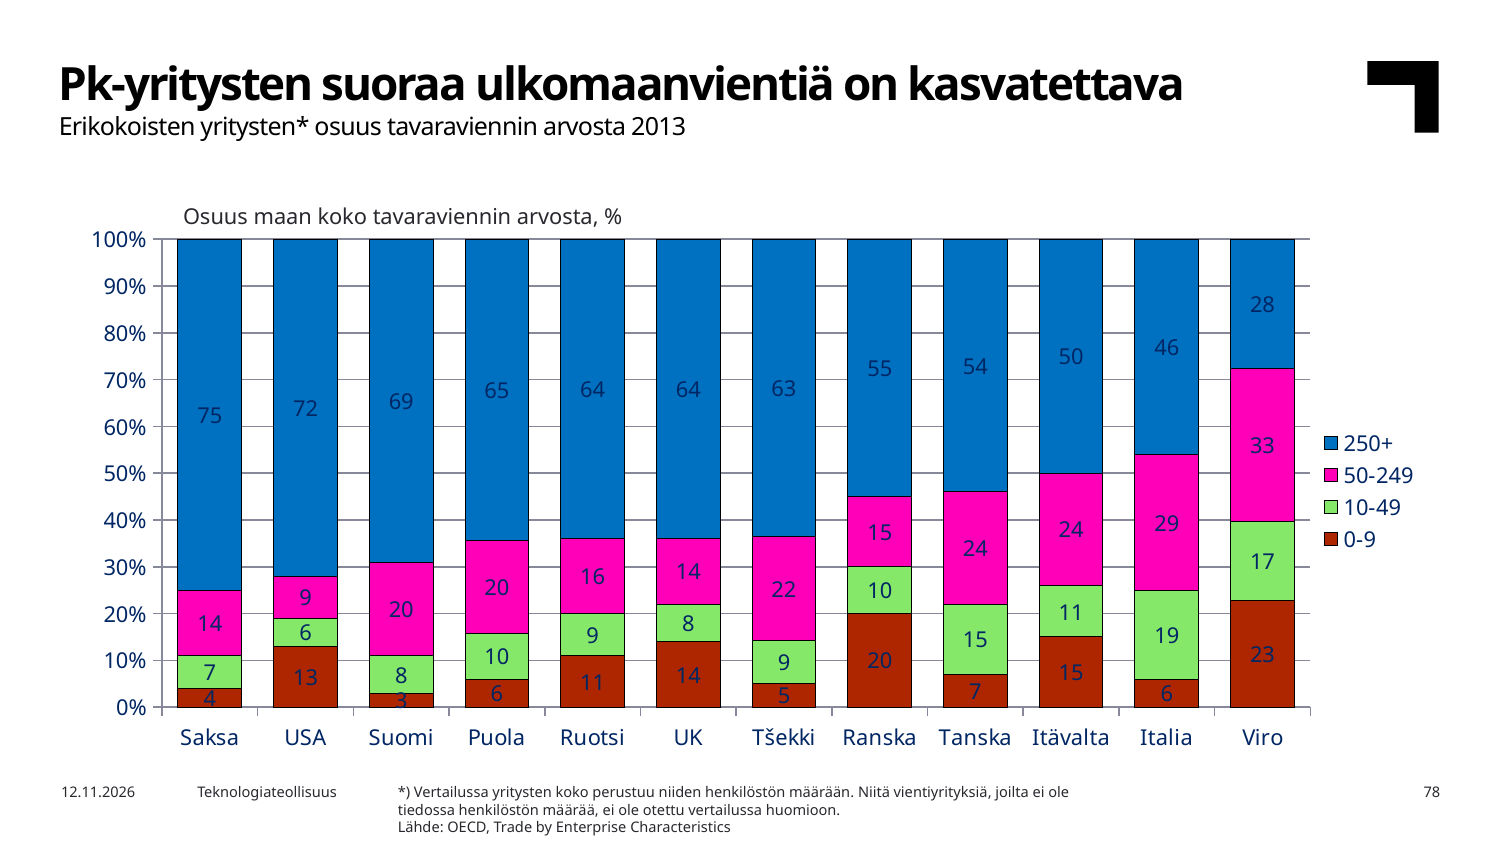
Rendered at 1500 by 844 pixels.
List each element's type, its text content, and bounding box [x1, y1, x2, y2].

list Pk-yritysten suoraa ulkomaanvientiä on kasvatettava Erikokoisten yritysten* osuus tavaraviennin arvosta 2013 [41, 46, 1378, 153]
slide_number 78 [1313, 775, 1456, 803]
footer Teknologiateollisuus [182, 775, 382, 803]
chart [62, 219, 1440, 763]
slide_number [46, 775, 182, 803]
list *) Vertailussa yritysten koko perustuu niiden henkilöstön määrään. Niitä vientiyrityksiä, joilta ei ole tiedossa henkilöstön määrää, ei ole otettu vertailussa huomioon. Lähde: OECD, Trade by Enterprise Characteristics [382, 775, 1293, 844]
text_box Osuus maan koko tavaraviennin arvosta, % [168, 195, 639, 218]
